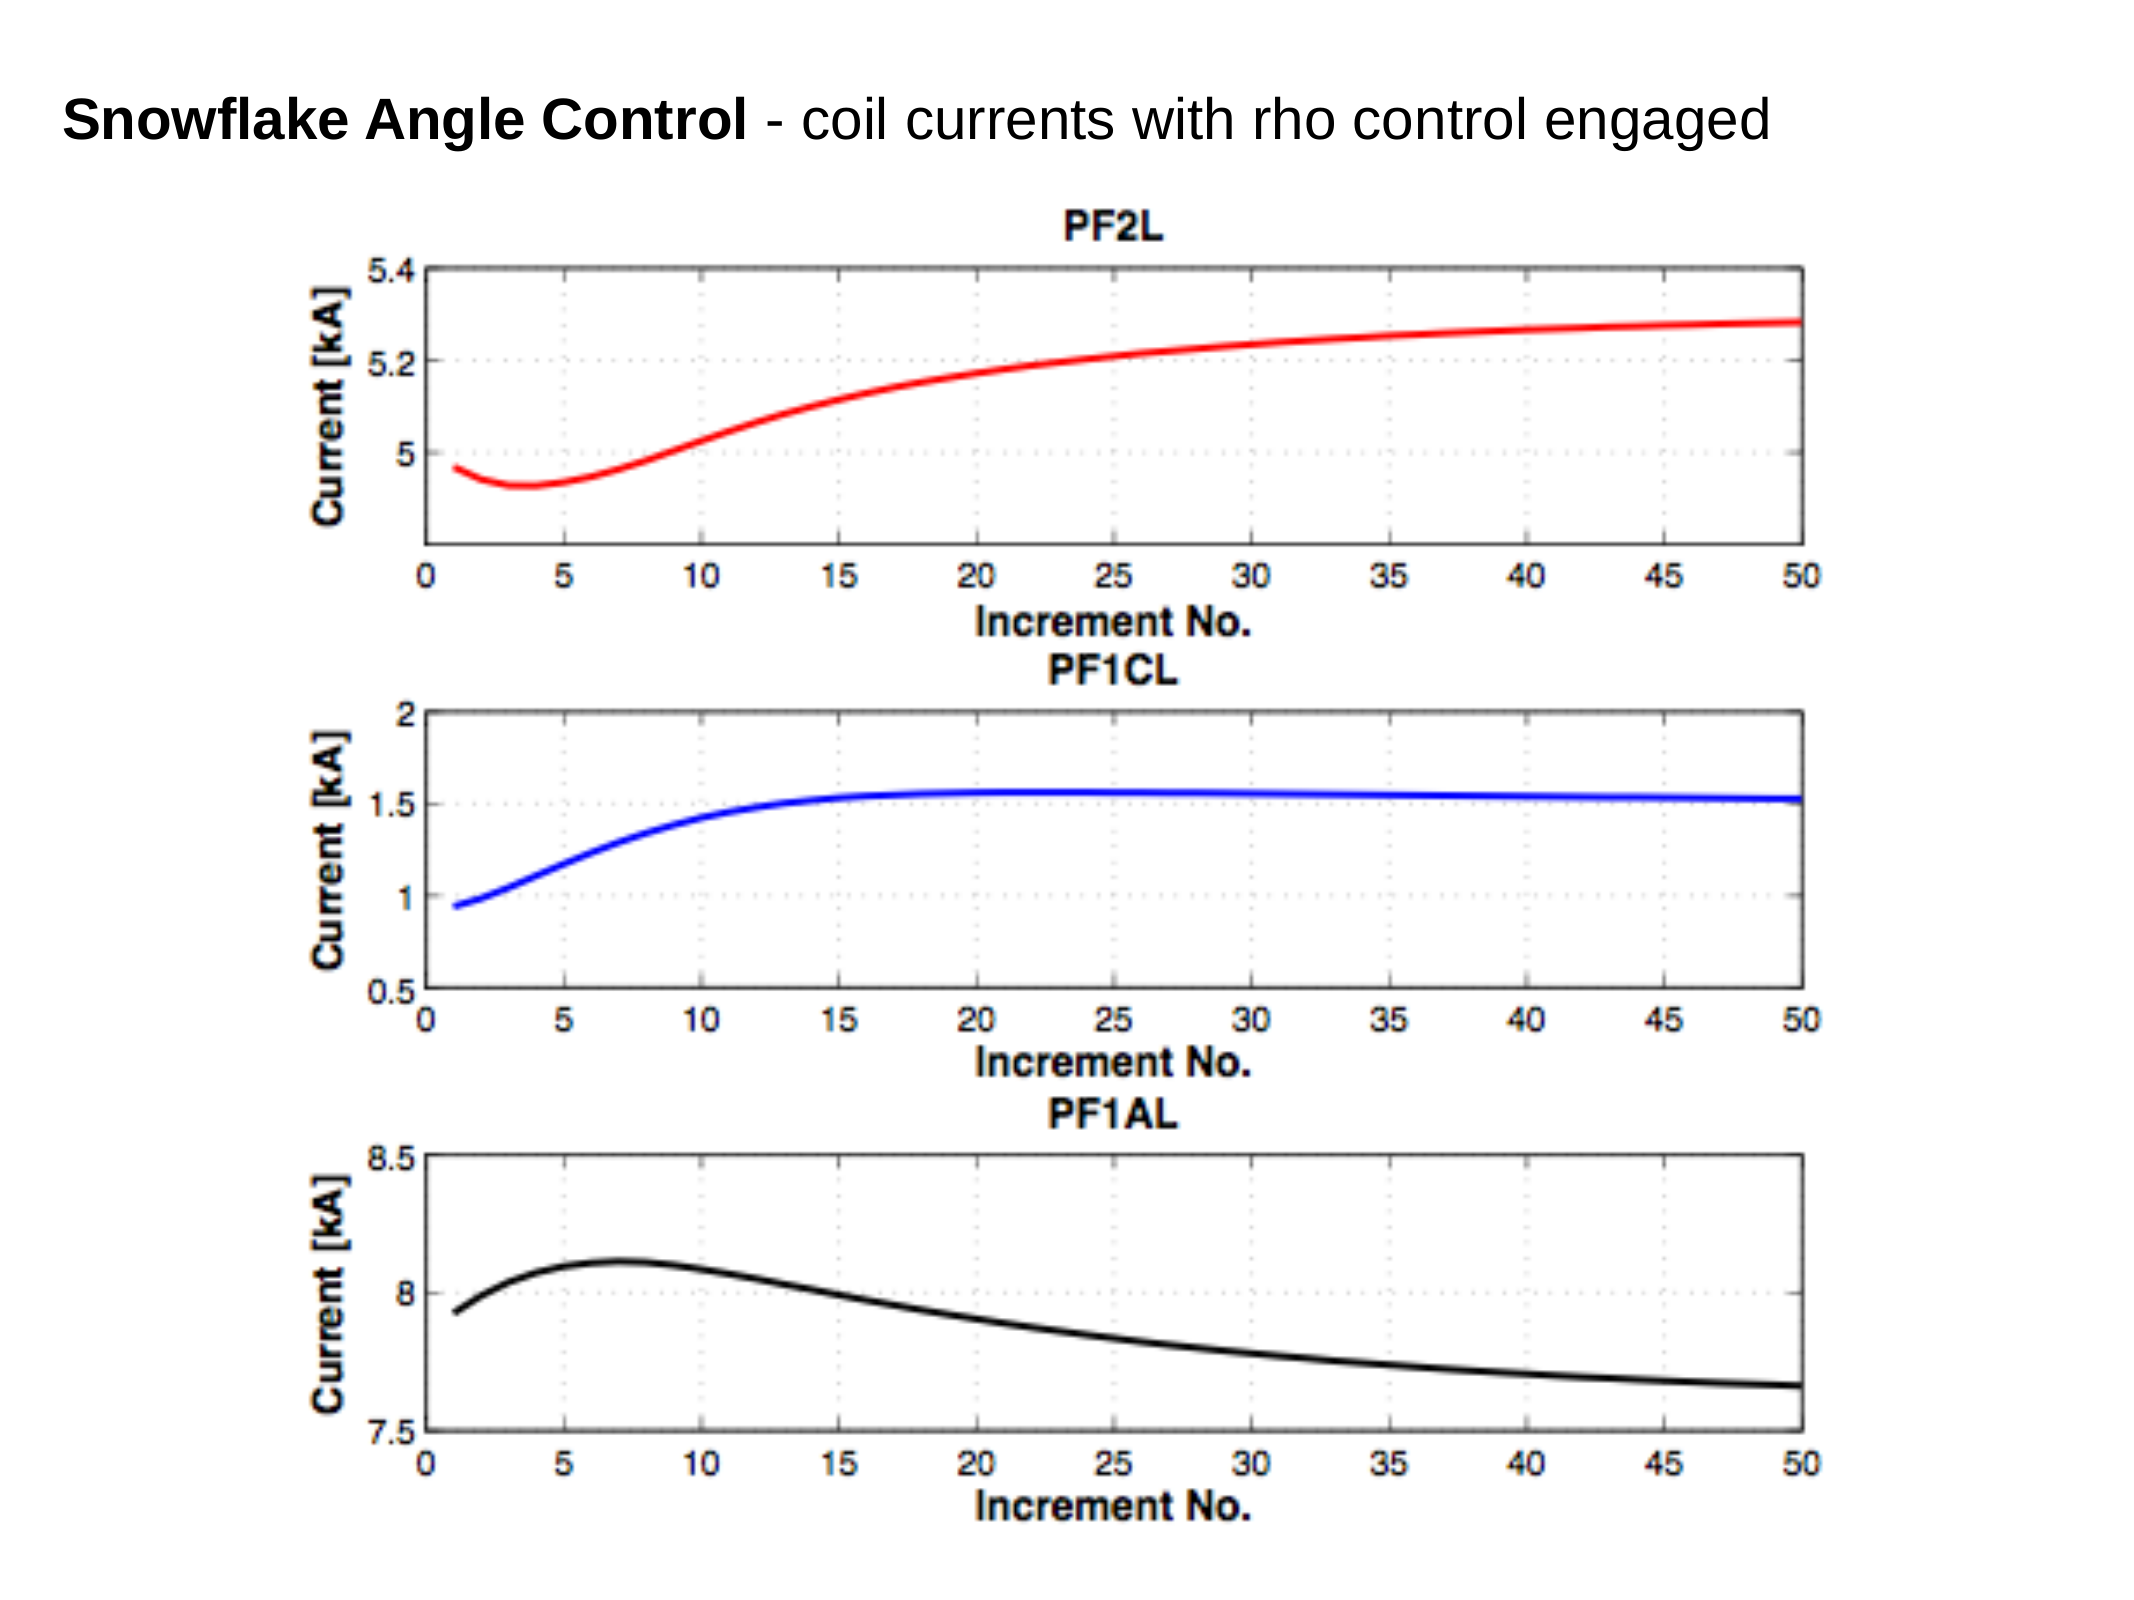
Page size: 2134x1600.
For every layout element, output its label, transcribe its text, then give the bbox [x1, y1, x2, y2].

title Snowflake Angle Control - coil currents with rho control engaged [61, 41, 1863, 190]
picture [296, 183, 1837, 1540]
